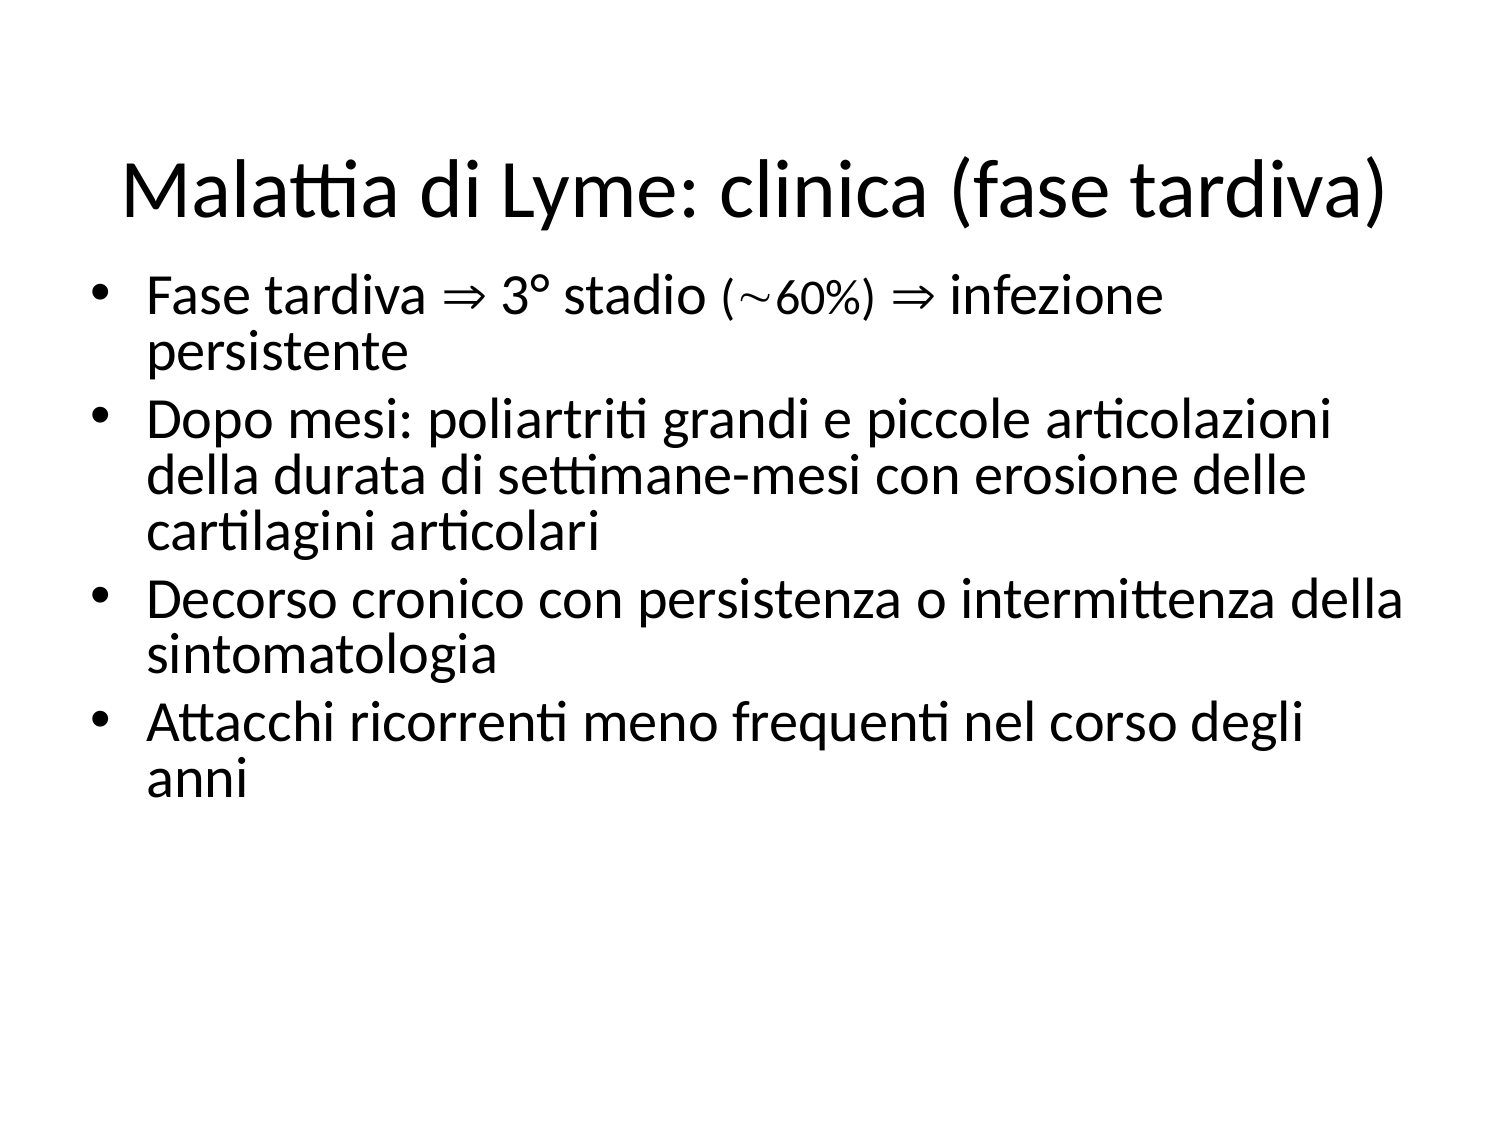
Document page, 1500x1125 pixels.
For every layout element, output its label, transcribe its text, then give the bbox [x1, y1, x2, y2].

list Fase tardiva  3° stadio (60%)  infezione persistente Dopo mesi: poliartriti grandi e piccole articolazioni della durata di settimane-mesi con erosione delle cartilagini articolari Decorso cronico con persistenza o intermittenza della sintomatologia Attacchi ricorrenti meno frequenti nel corso degli anni [75, 262, 1425, 1005]
title Malattia di Lyme: clinica (fase tardiva) [64, 90, 1447, 278]
